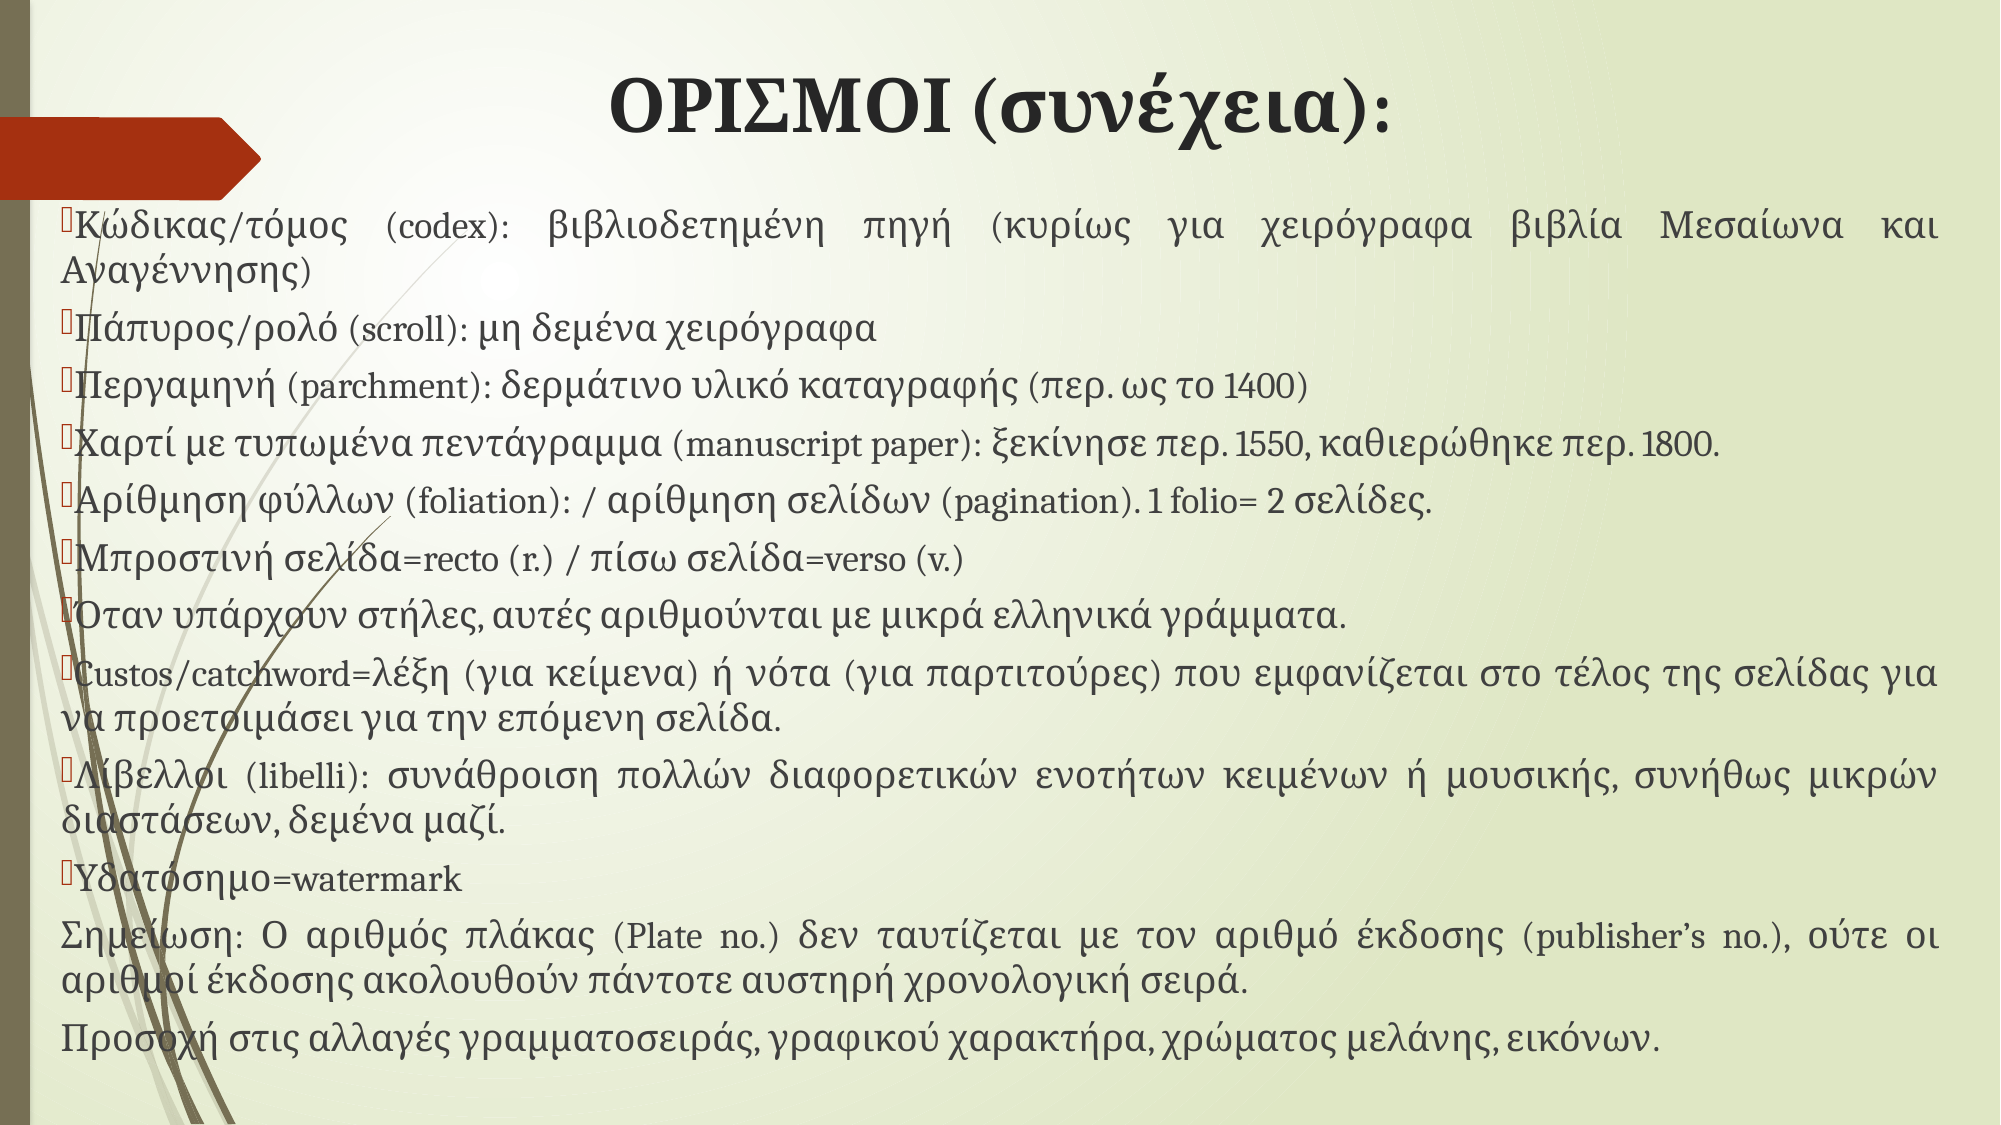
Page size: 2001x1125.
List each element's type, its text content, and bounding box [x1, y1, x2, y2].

list Κώδικας/τόμος (codex): βιβλιοδετημένη πηγή (κυρίως για χειρόγραφα βιβλία Μεσαίωνα και Αναγέννησης) Πάπυρος/ρολό (scroll): μη δεμένα χειρόγραφα Περγαμηνή (parchment): δερμάτινο υλικό καταγραφής (περ. ως το 1400) Χαρτί με τυπωμένα πεντάγραμμα (manuscript paper): ξεκίνησε περ. 1550, καθιερώθηκε περ. 1800. Αρίθμηση φύλλων (foliation): / αρίθμηση σελίδων (pagination). 1 folio= 2 σελίδες. Μπροστινή σελίδα=recto (r.) / πίσω σελίδα=verso (v.) Όταν υπάρχουν στήλες, αυτές αριθμούνται με μικρά ελληνικά γράμματα. Custos/catchword=λέξη (για κείμενα) ή νότα (για παρτιτούρες) που εμφανίζεται στο τέλος της σελίδας για να προετοιμάσει για την επόμενη σελίδα. Λίβελλοι (libelli): συνάθροιση πολλών διαφορετικών ενοτήτων κειμένων ή μουσικής, συνήθως μικρών διαστάσεων, δεμένα μαζί. Υδατόσημο=watermark Σημείωση: Ο αριθμός πλάκας (Plate no.) δεν ταυτίζεται με τον αριθμό έκδοσης (publisher’s no.), ούτε οι αριθμοί έκδοσης ακολουθούν πάντοτε αυστηρή χρονολογική σειρά. Προσοχή στις αλλαγές γραμματοσειράς, γραφικού χαρακτήρα, χρώματος μελάνης, εικόνων. [45, 193, 1955, 1048]
title ΟΡΙΣΜΟΙ (συνέχεια): [45, 50, 1955, 156]
